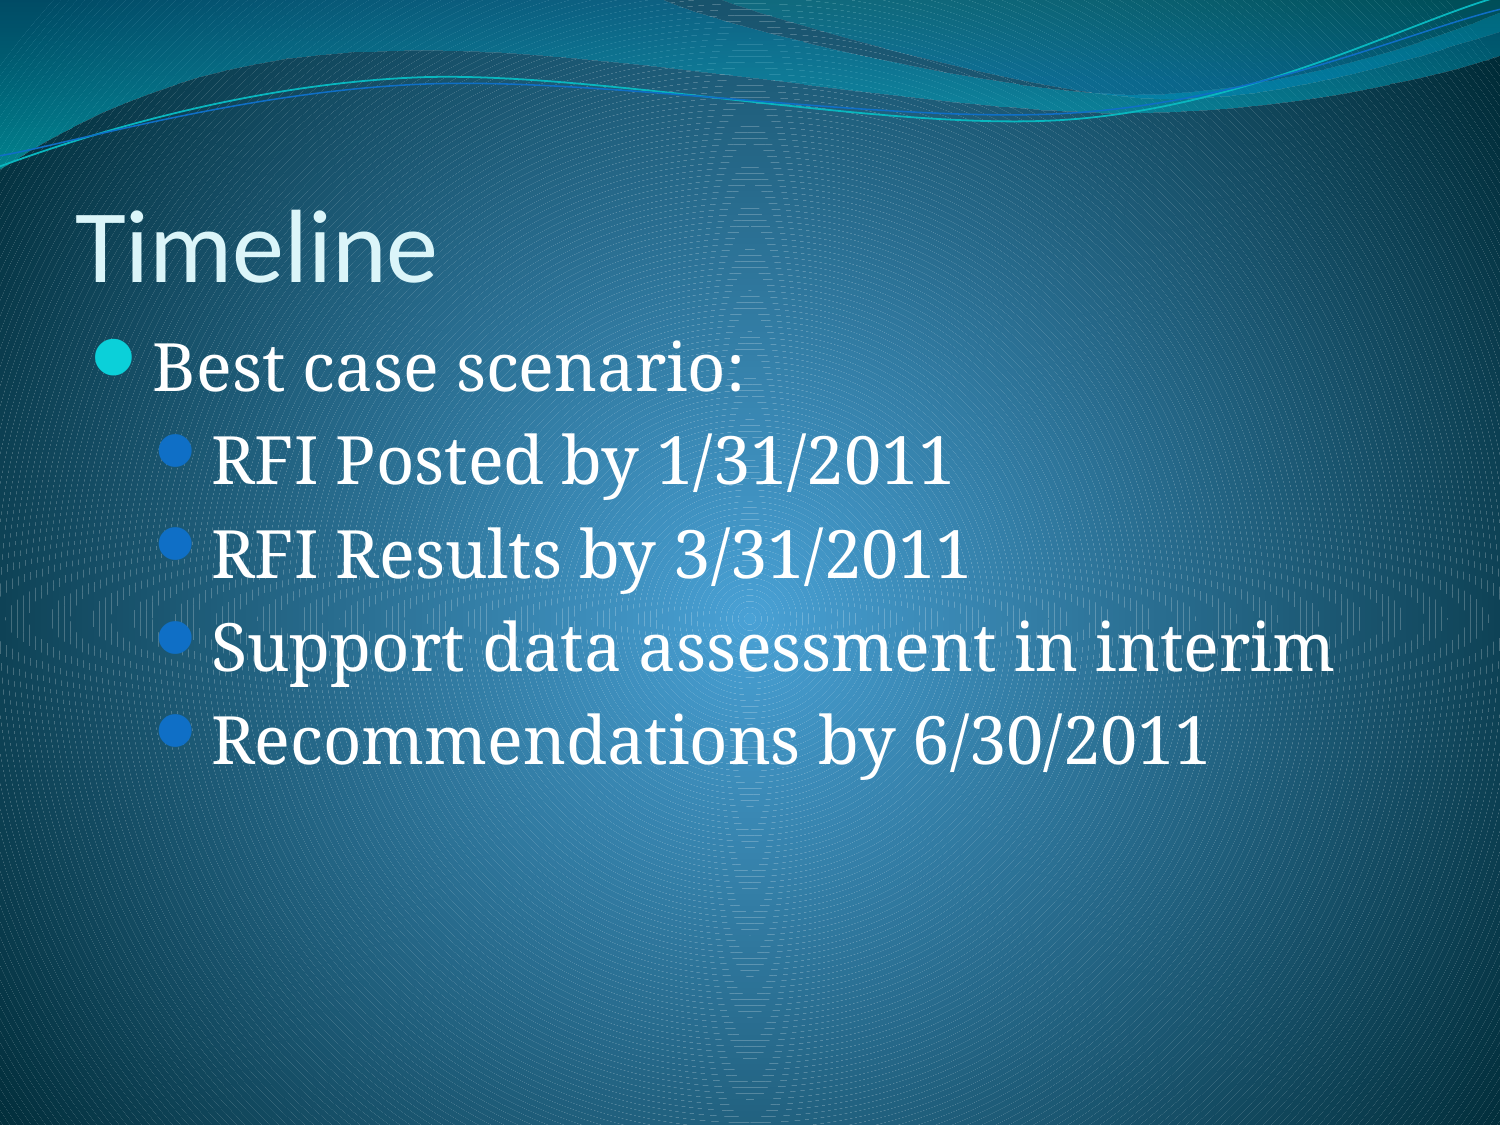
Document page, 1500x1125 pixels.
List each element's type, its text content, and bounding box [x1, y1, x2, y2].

list Best case scenario: RFI Posted by 1/31/2011 RFI Results by 3/31/2011 Support data assessment in interim Recommendations by 6/30/2011 [75, 317, 1425, 1038]
title Timeline [75, 115, 1425, 303]
